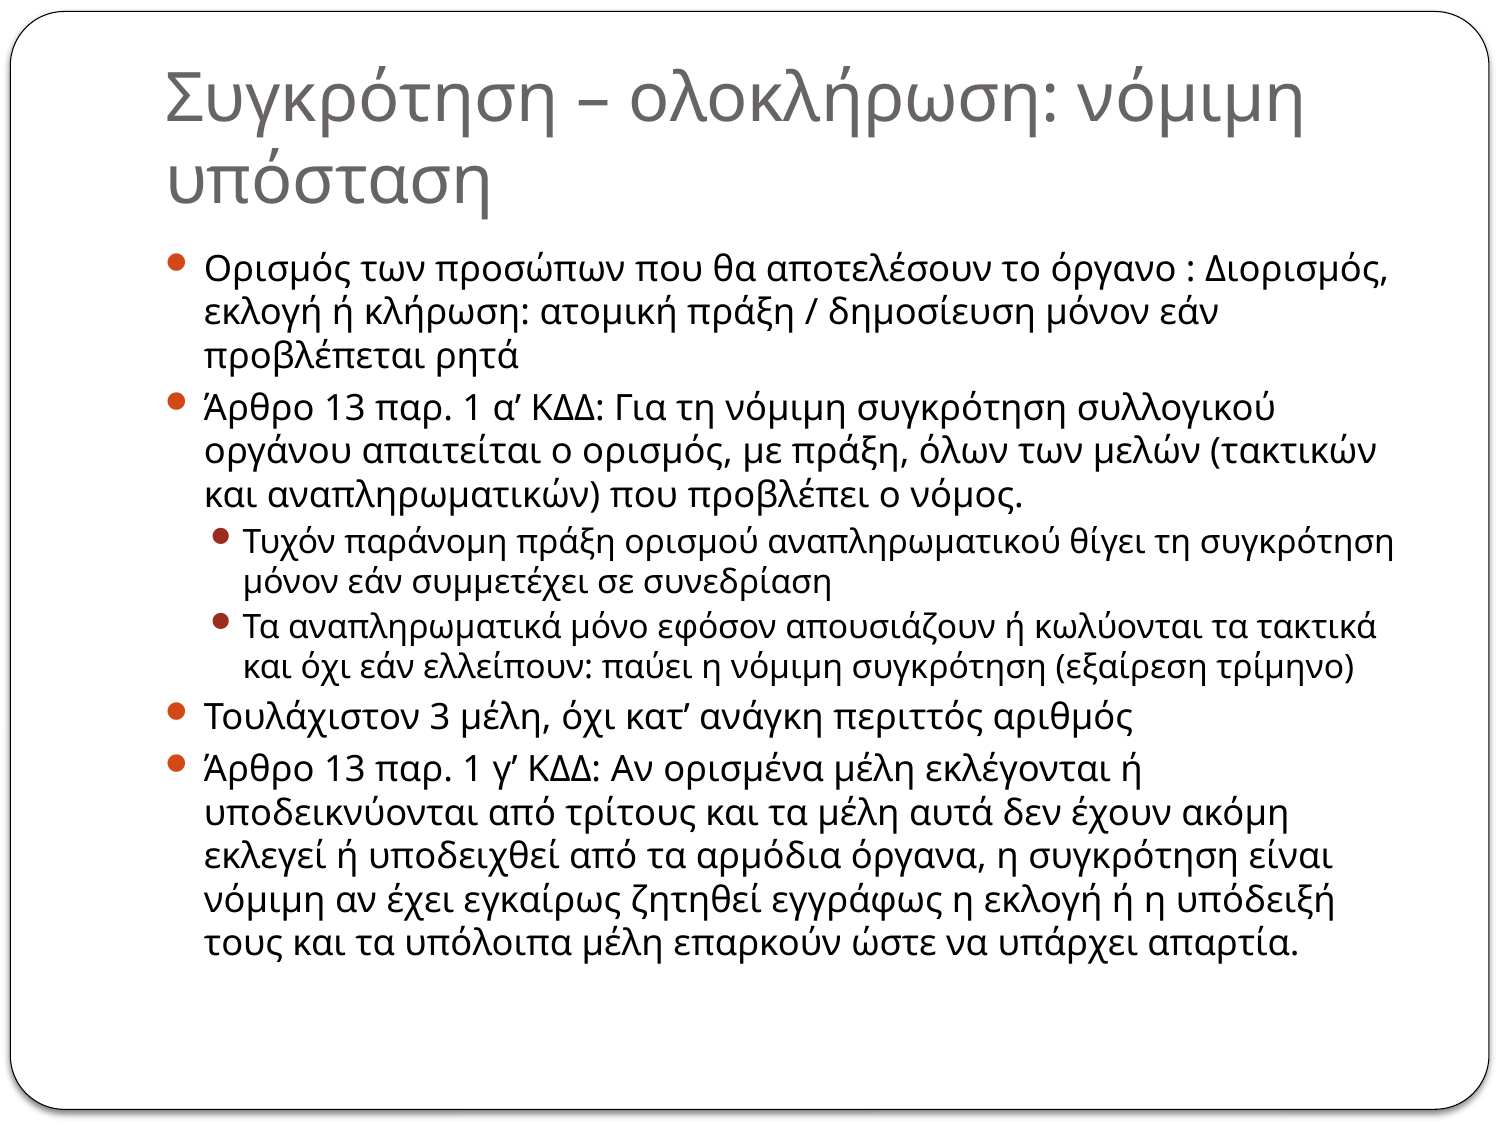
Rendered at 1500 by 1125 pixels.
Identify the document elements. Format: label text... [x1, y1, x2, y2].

title Συγκρότηση – ολοκλήρωση: νόμιμη υπόσταση [149, 44, 1426, 233]
list Ορισμός των προσώπων που θα αποτελέσουν το όργανο : Διορισμός, εκλογή ή κλήρωση: ατομική πράξη / δημοσίευση μόνον εάν προβλέπεται ρητά Άρθρο 13 παρ. 1 α’ ΚΔΔ: Για τη νόμιμη συγκρότηση συλλογικού οργάνου απαιτείται ο ορισμός, με πράξη, όλων των μελών (τακτικών και αναπληρωματικών) που προβλέπει ο νόμος. Τυχόν παράνομη πράξη ορισμού αναπληρωματικού θίγει τη συγκρότηση μόνον εάν συμμετέχει σε συνεδρίαση Τα αναπληρωματικά μόνο εφόσον απουσιάζουν ή κωλύονται τα τακτικά και όχι εάν ελλείπουν: παύει η νόμιμη συγκρότηση (εξαίρεση τρίμηνο) Τουλάχιστον 3 μέλη, όχι κατ’ ανάγκη περιττός αριθμός Άρθρο 13 παρ. 1 γ’ ΚΔΔ: Αν ορισμένα μέλη εκλέγονται ή υποδεικνύονται από τρίτους και τα μέλη αυτά δεν έχουν ακόμη εκλεγεί ή υποδειχθεί από τα αρμόδια όργανα, η συγκρότηση είναι νόμιμη αν έχει εγκαίρως ζητηθεί εγγράφως η εκλογή ή η υπόδειξή τους και τα υπόλοιπα μέλη επαρκούν ώστε να υπάρχει απαρτία. [149, 237, 1426, 988]
